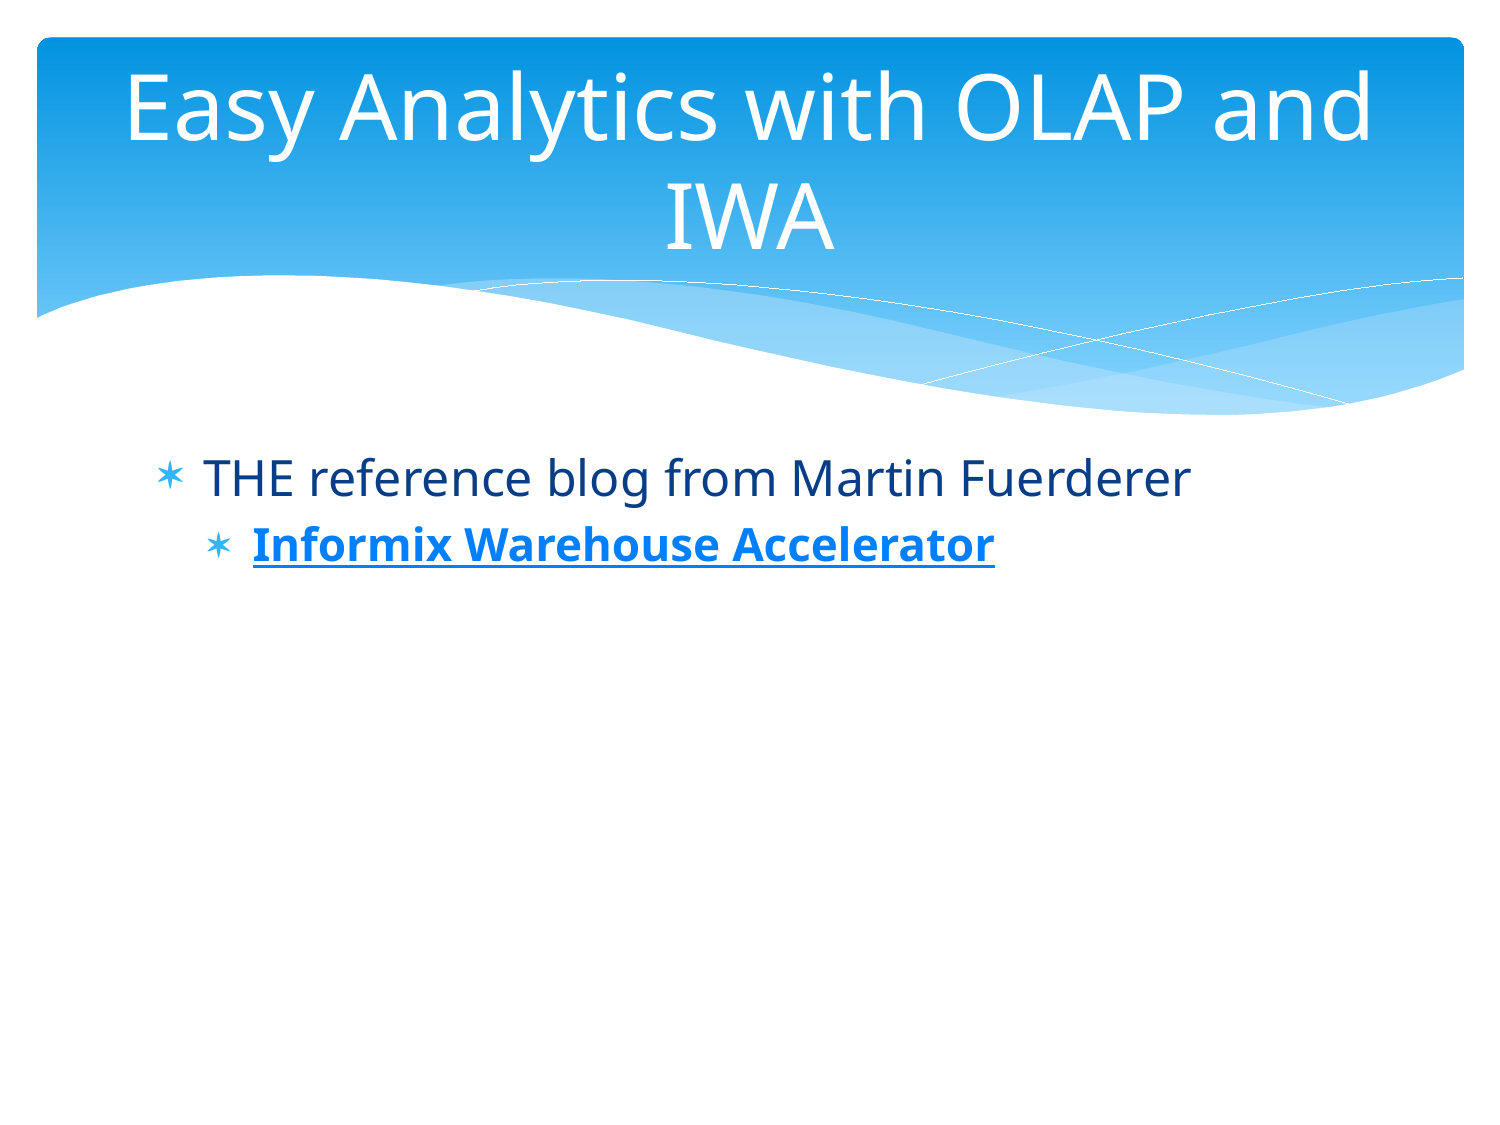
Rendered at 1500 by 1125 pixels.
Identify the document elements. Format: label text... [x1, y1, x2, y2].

title Easy Analytics with OLAP and IWA [75, 55, 1425, 261]
list THE reference blog from Martin Fuerderer Informix Warehouse Accelerator [143, 438, 1359, 1005]
